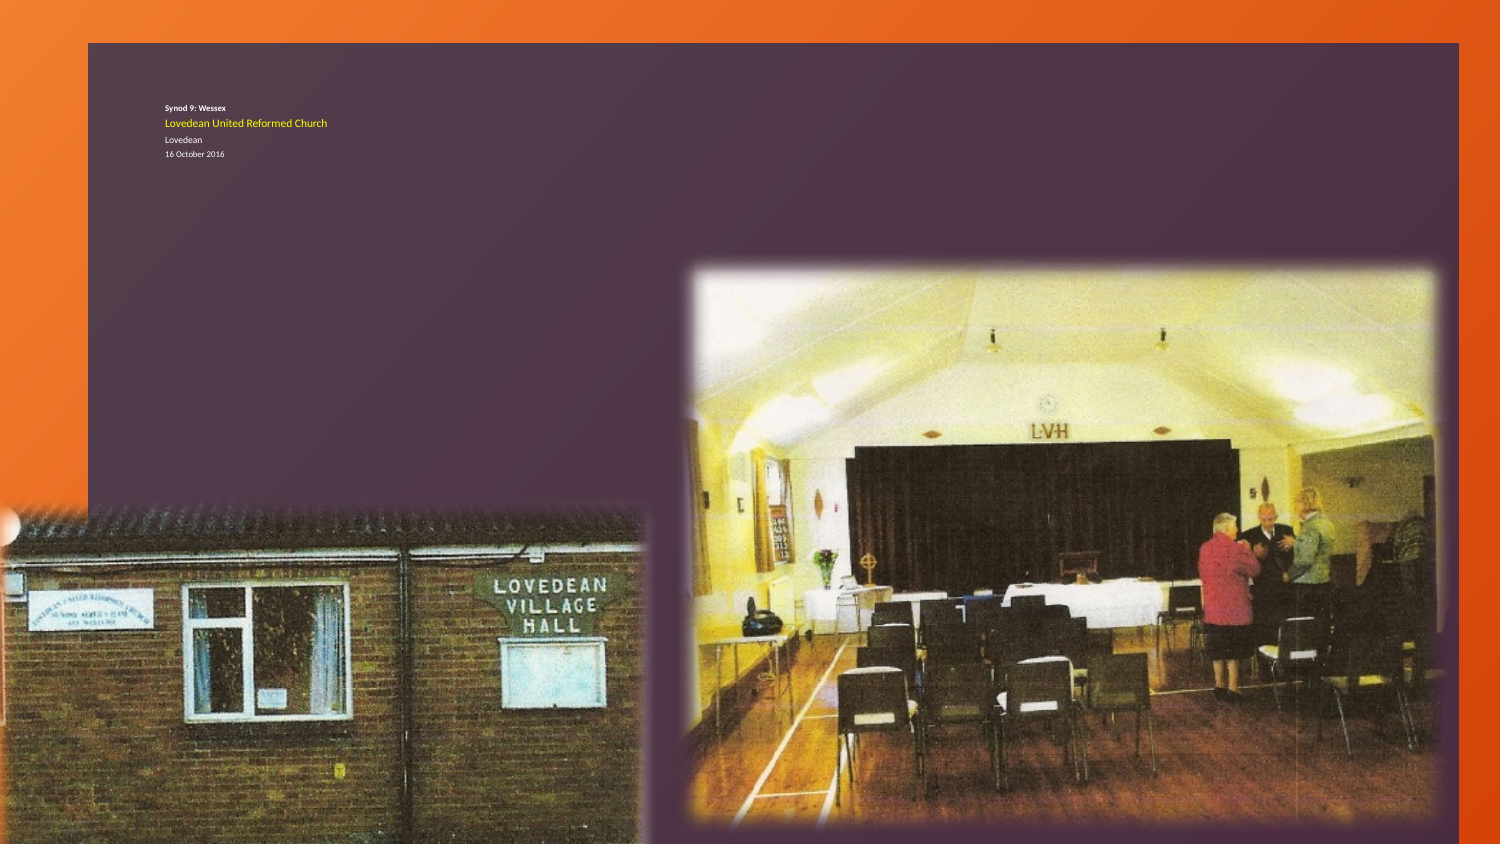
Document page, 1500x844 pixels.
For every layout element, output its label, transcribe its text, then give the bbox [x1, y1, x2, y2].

title Synod 9: Wessex Lovedean United Reformed Church Lovedean 16 October 2016 [150, 33, 1500, 175]
picture [0, 43, 1459, 844]
